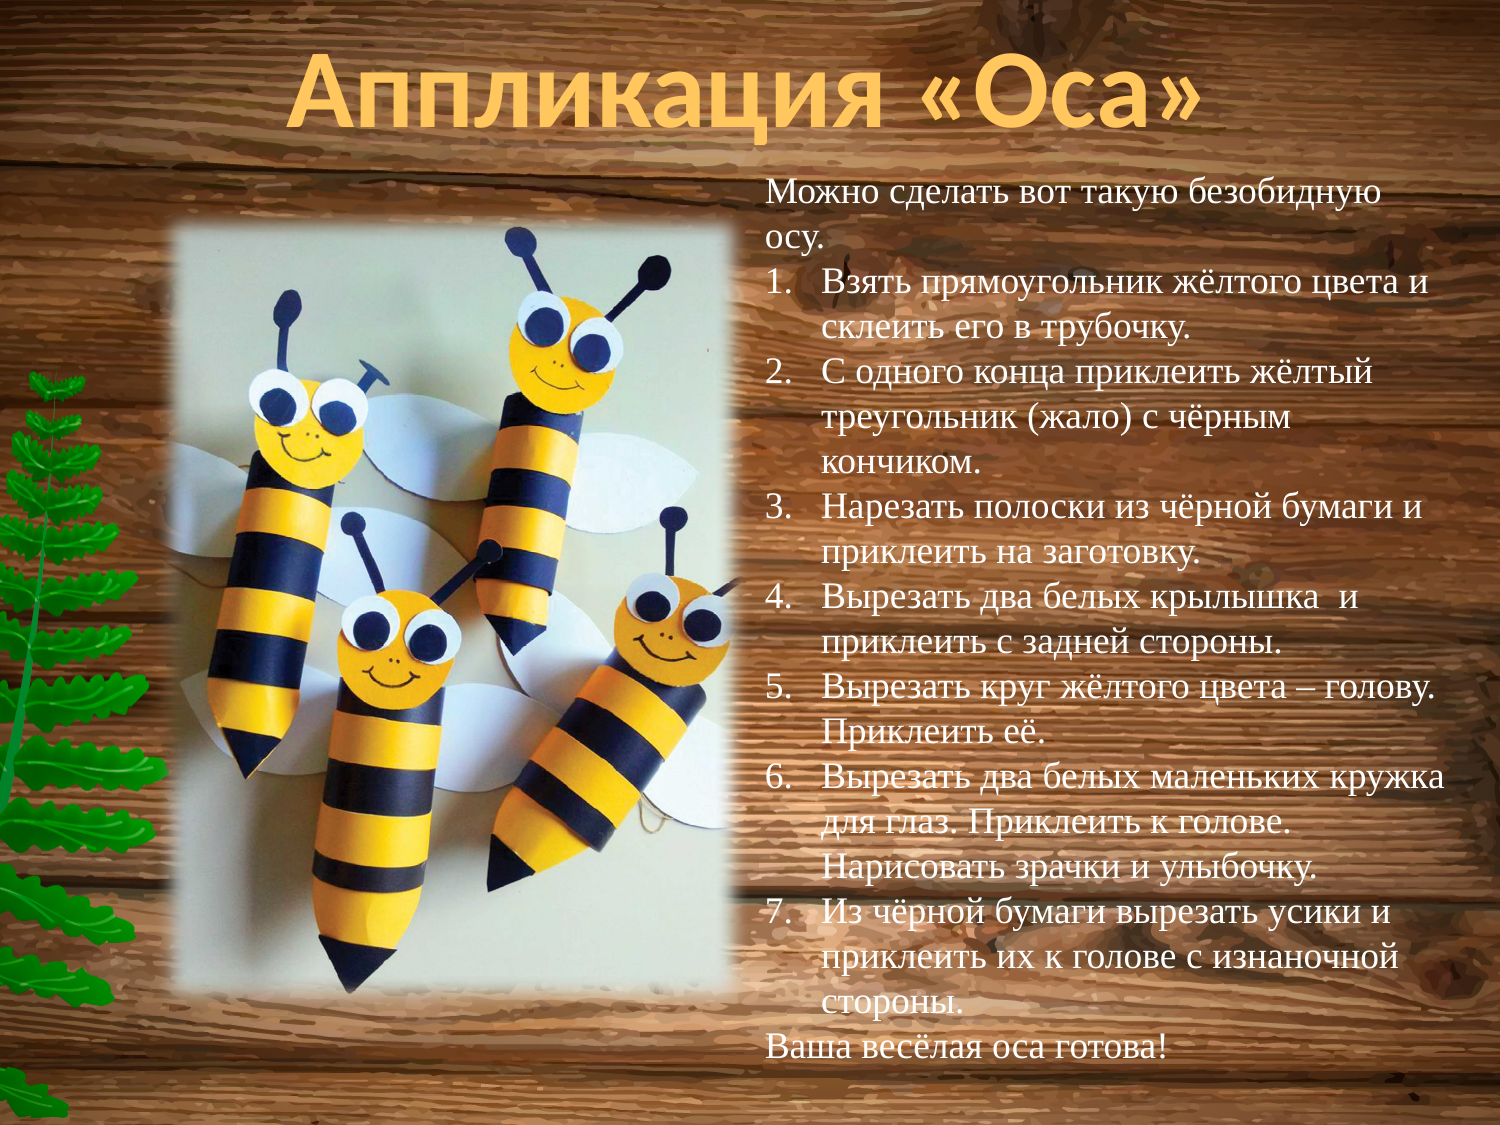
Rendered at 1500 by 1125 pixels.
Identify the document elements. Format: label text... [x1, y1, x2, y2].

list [153, 206, 750, 1010]
text_box Аппликация «Оса» [271, 7, 1229, 158]
text_box Можно сделать вот такую безобидную осу. Взять прямоугольник жёлтого цвета и склеить его в трубочку. С одного конца приклеить жёлтый треугольник (жало) с чёрным кончиком. Нарезать полоски из чёрной бумаги и приклеить на заготовку. Вырезать два белых крылышка и приклеить с задней стороны. Вырезать круг жёлтого цвета – голову. Приклеить её. Вырезать два белых маленьких кружка для глаз. Приклеить к голове. Нарисовать зрачки и улыбочку. Из чёрной бумаги вырезать усики и приклеить их к голове с изнаночной стороны. Ваша весёлая оса готова! [750, 159, 1463, 1074]
picture [0, 0, 1500, 1125]
